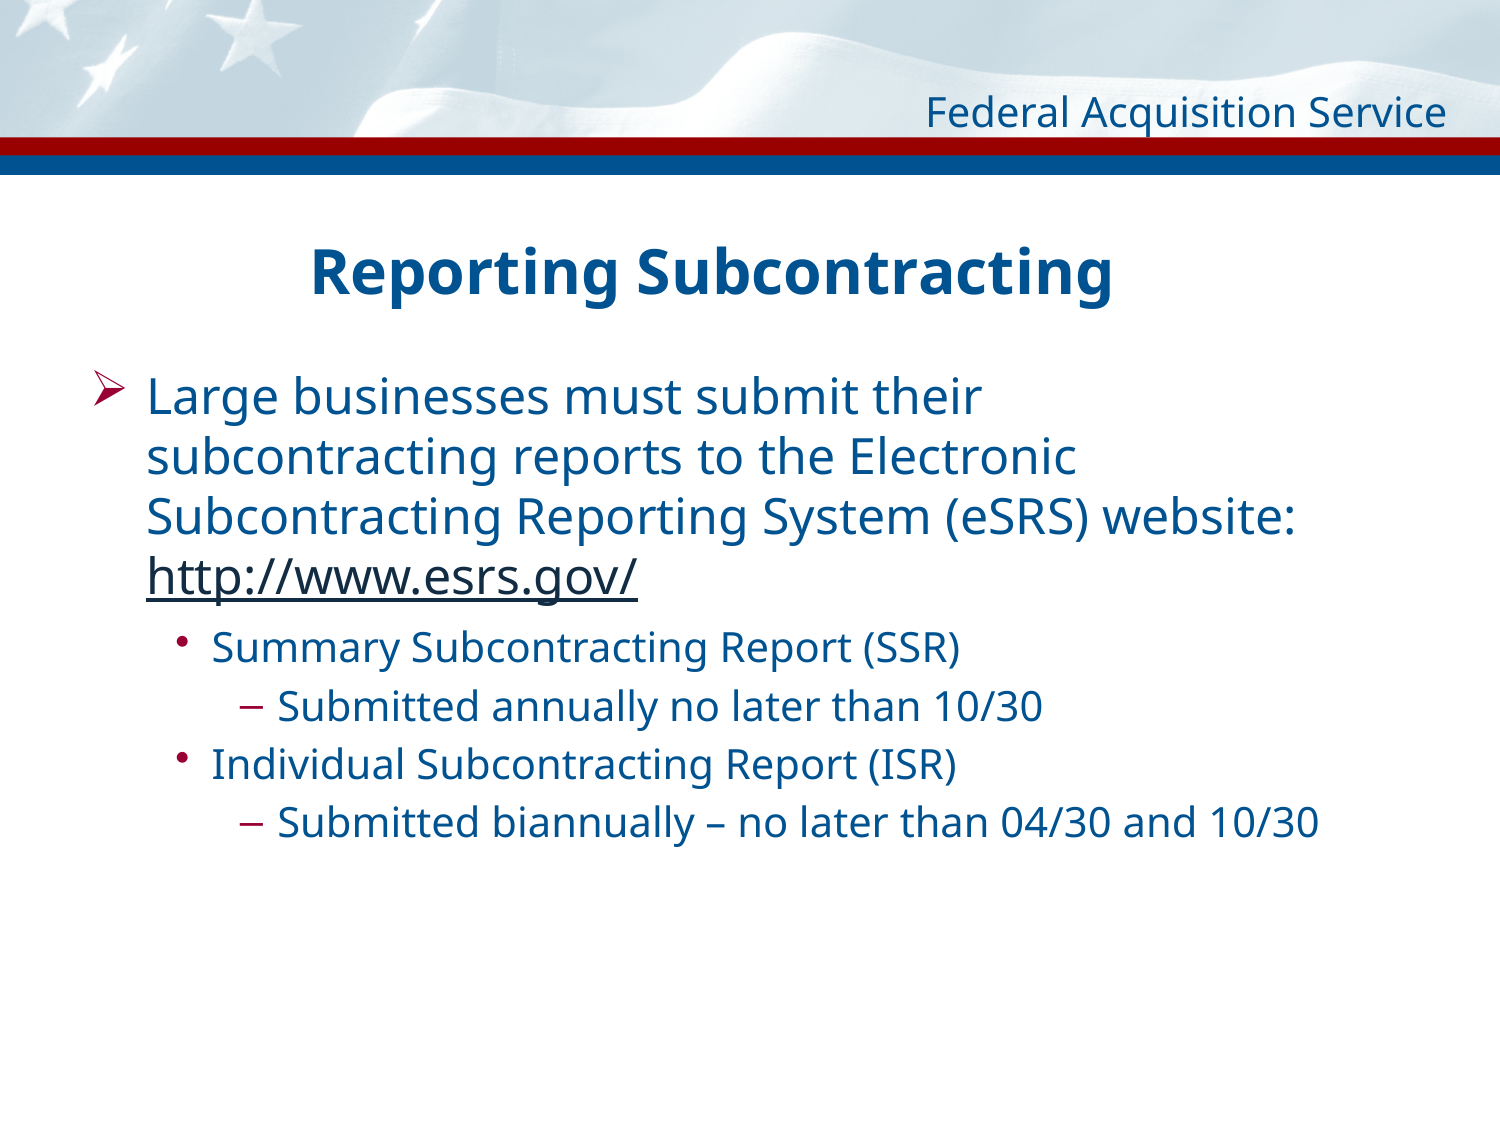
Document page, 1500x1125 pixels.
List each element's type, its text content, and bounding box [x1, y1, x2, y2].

title Reporting Subcontracting [74, 224, 1350, 317]
picture [0, 0, 1500, 137]
list Large businesses must submit their subcontracting reports to the Electronic Subcontracting Reporting System (eSRS) website: http://www.esrs.gov/ Summary Subcontracting Report (SSR) Submitted annually no later than 10/30 Individual Subcontracting Report (ISR) Submitted biannually – no later than 04/30 and 10/30 [74, 356, 1350, 858]
picture [1133, 107, 1145, 124]
